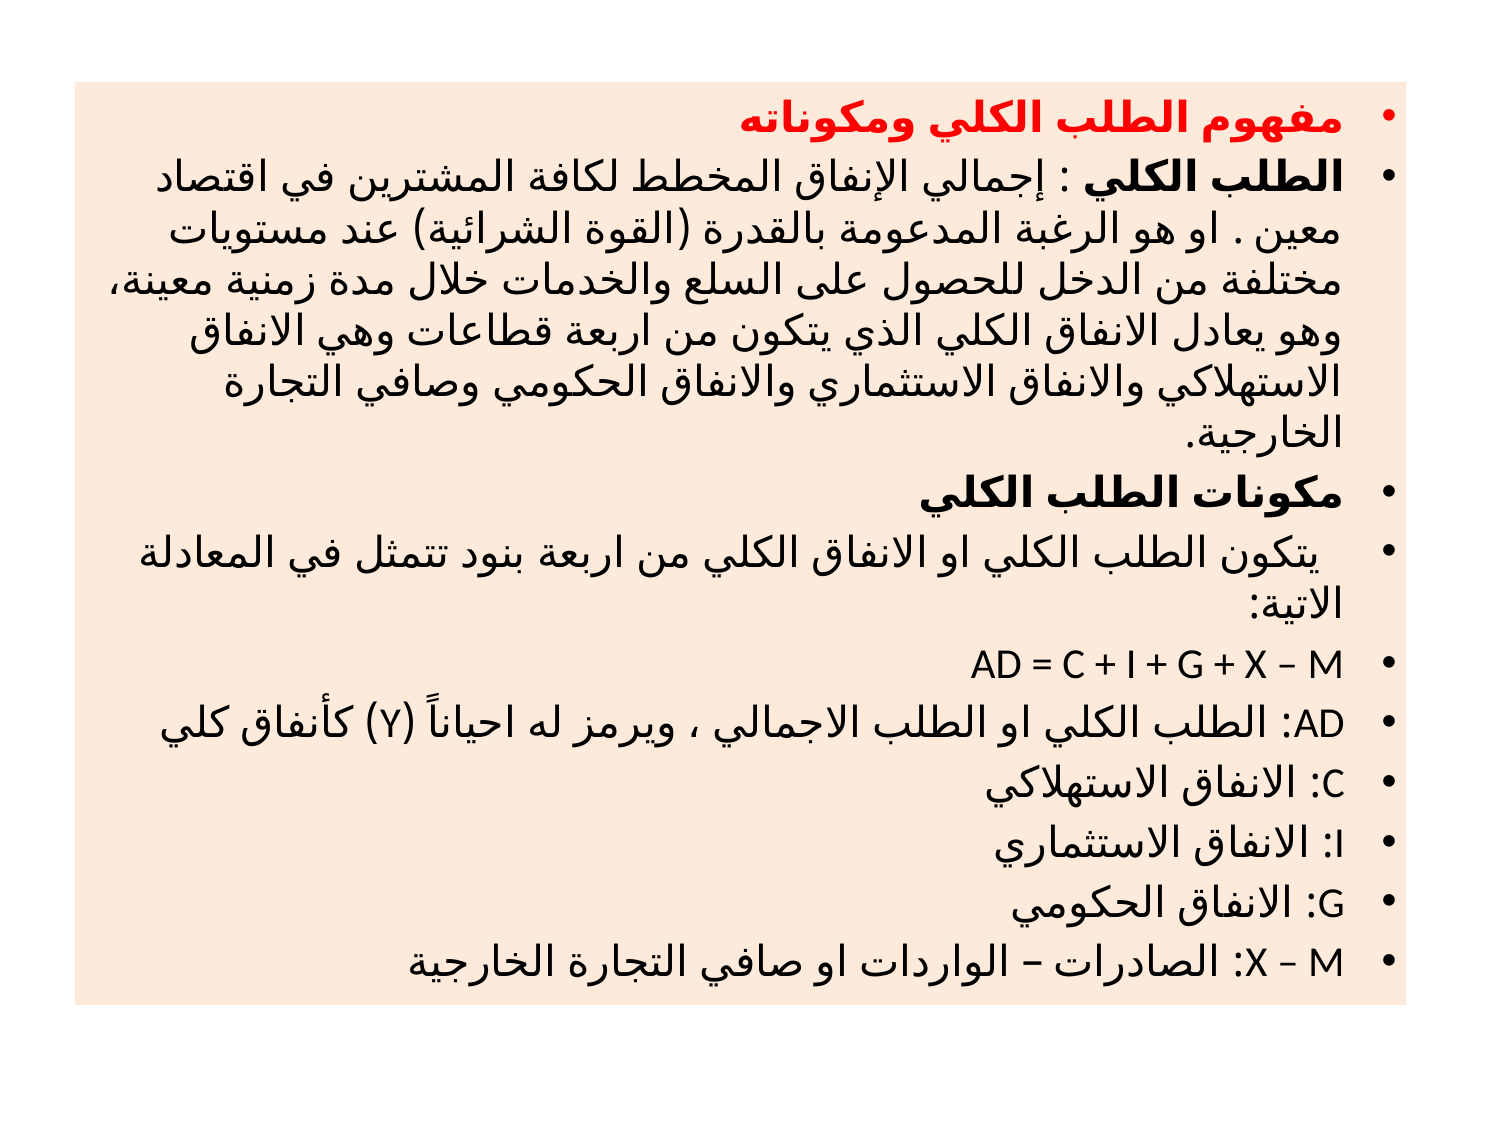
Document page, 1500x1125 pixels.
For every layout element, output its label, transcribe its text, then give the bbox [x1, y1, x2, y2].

list مفهوم الطلب الكلي ومكوناته الطلب الكلي : إجمالي الإنفاق المخطط لكافة المشترين في اقتصاد معين . او هو الرغبة المدعومة بالقدرة (القوة الشرائية) عند مستويات مختلفة من الدخل للحصول على السلع والخدمات خلال مدة زمنية معينة، وهو يعادل الانفاق الكلي الذي يتكون من اربعة قطاعات وهي الانفاق الاستهلاكي والانفاق الاستثماري والانفاق الحكومي وصافي التجارة الخارجية. مكونات الطلب الكلي يتكون الطلب الكلي او الانفاق الكلي من اربعة بنود تتمثل في المعادلة الاتية: AD = C + I + G + X – M AD: الطلب الكلي او الطلب الاجمالي ، ويرمز له احياناً (Y) كأنفاق كلي C: الانفاق الاستهلاكي I: الانفاق الاستثماري G: الانفاق الحكومي X – M: الصادرات – الواردات او صافي التجارة الخارجية [75, 82, 1407, 1005]
